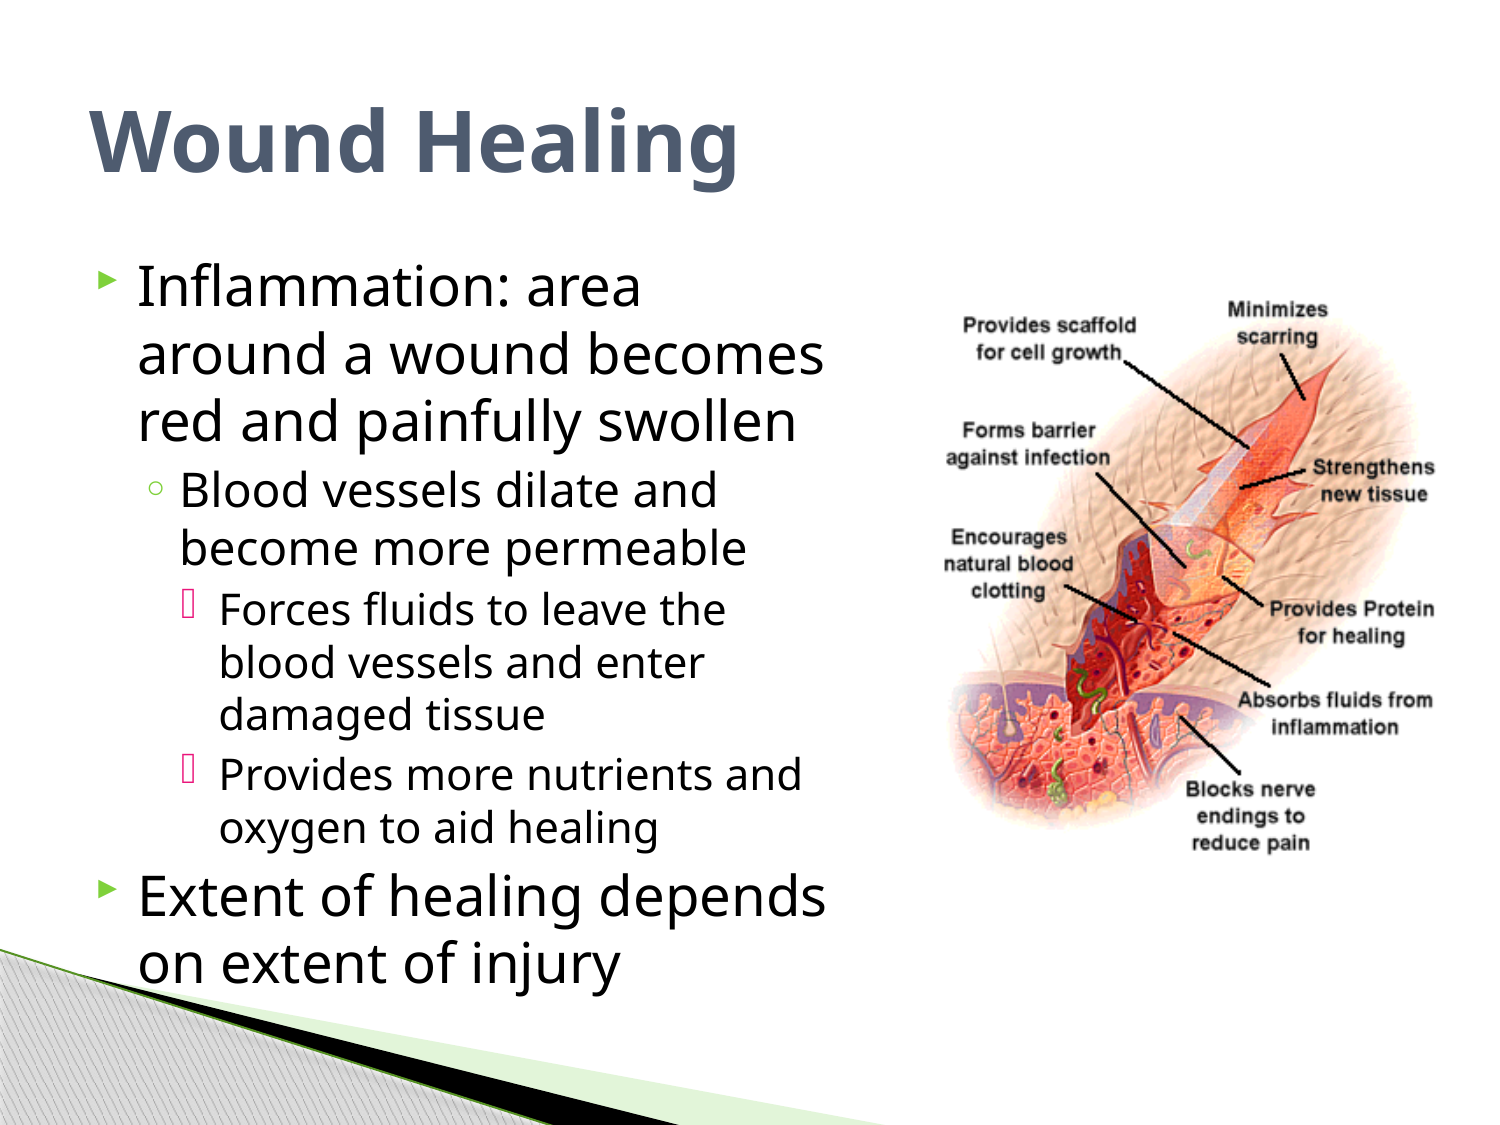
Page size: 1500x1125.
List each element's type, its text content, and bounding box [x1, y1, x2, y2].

title Wound Healing [75, 45, 1425, 233]
list Inflammation: area around a wound becomes red and painfully swollen Blood vessels dilate and become more permeable Forces fluids to leave the blood vessels and enter damaged tissue Provides more nutrients and oxygen to aid healing Extent of healing depends on extent of injury [62, 243, 863, 1063]
picture [924, 287, 1451, 866]
